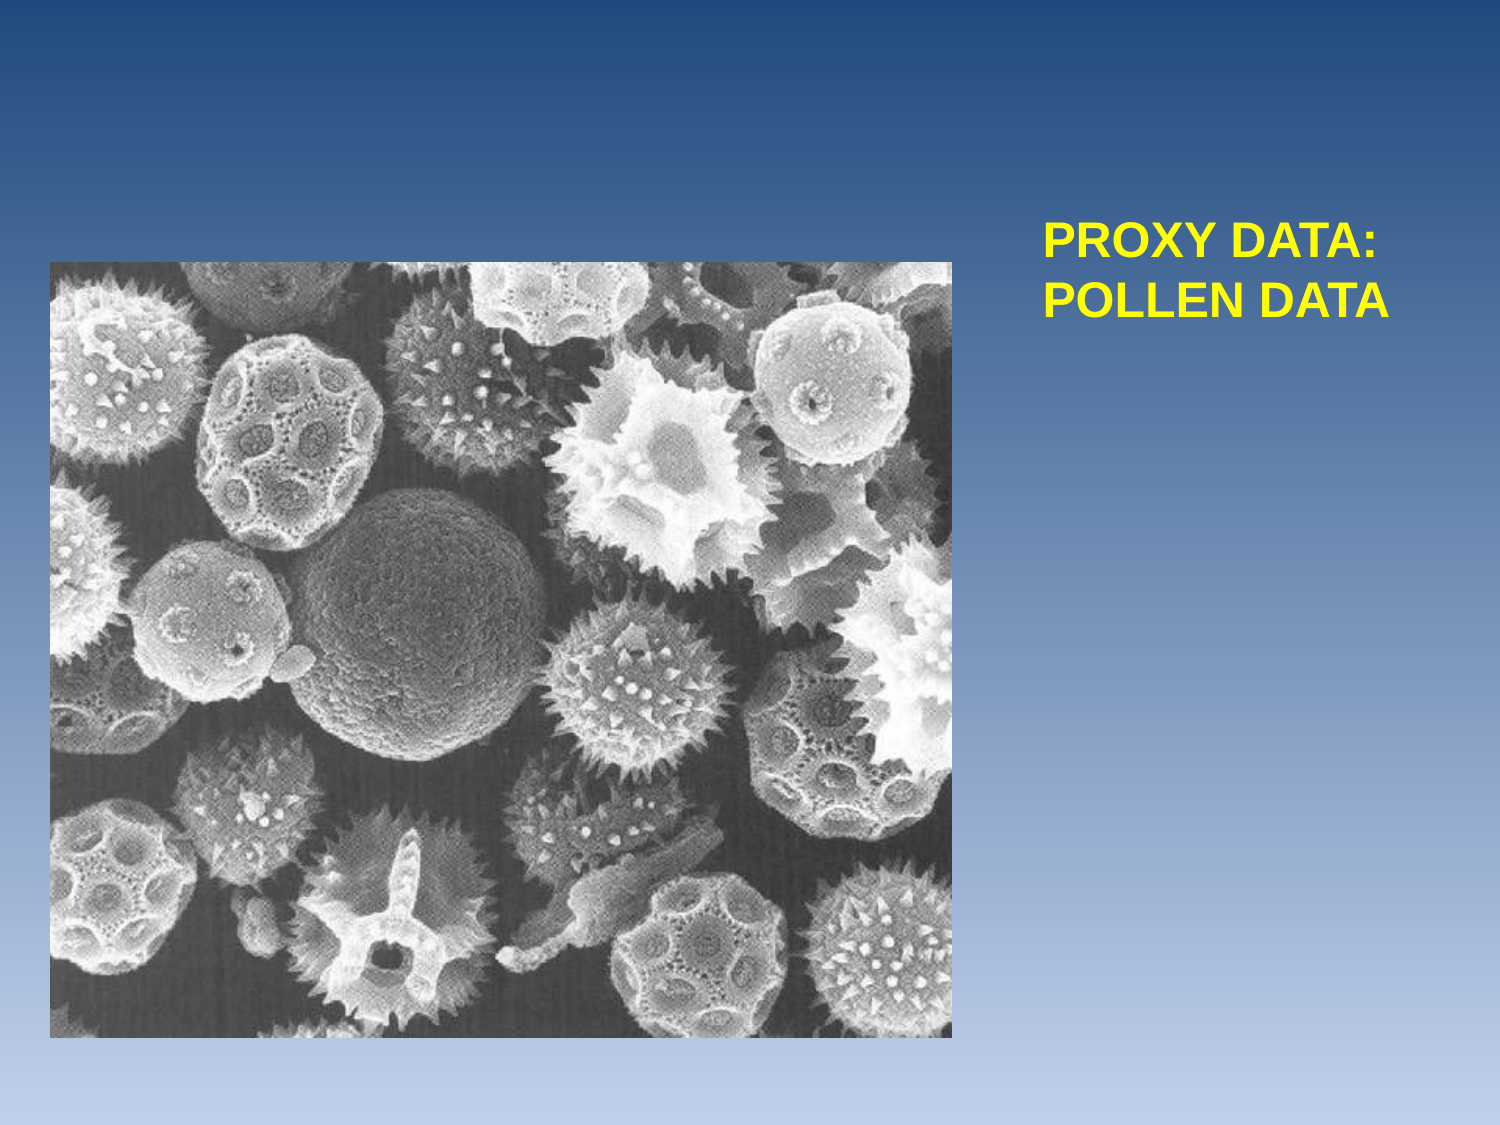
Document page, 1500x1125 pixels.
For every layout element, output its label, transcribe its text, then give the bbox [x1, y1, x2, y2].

picture [49, 262, 952, 1038]
text_box PROXY DATA: POLLEN DATA [1027, 199, 1406, 335]
